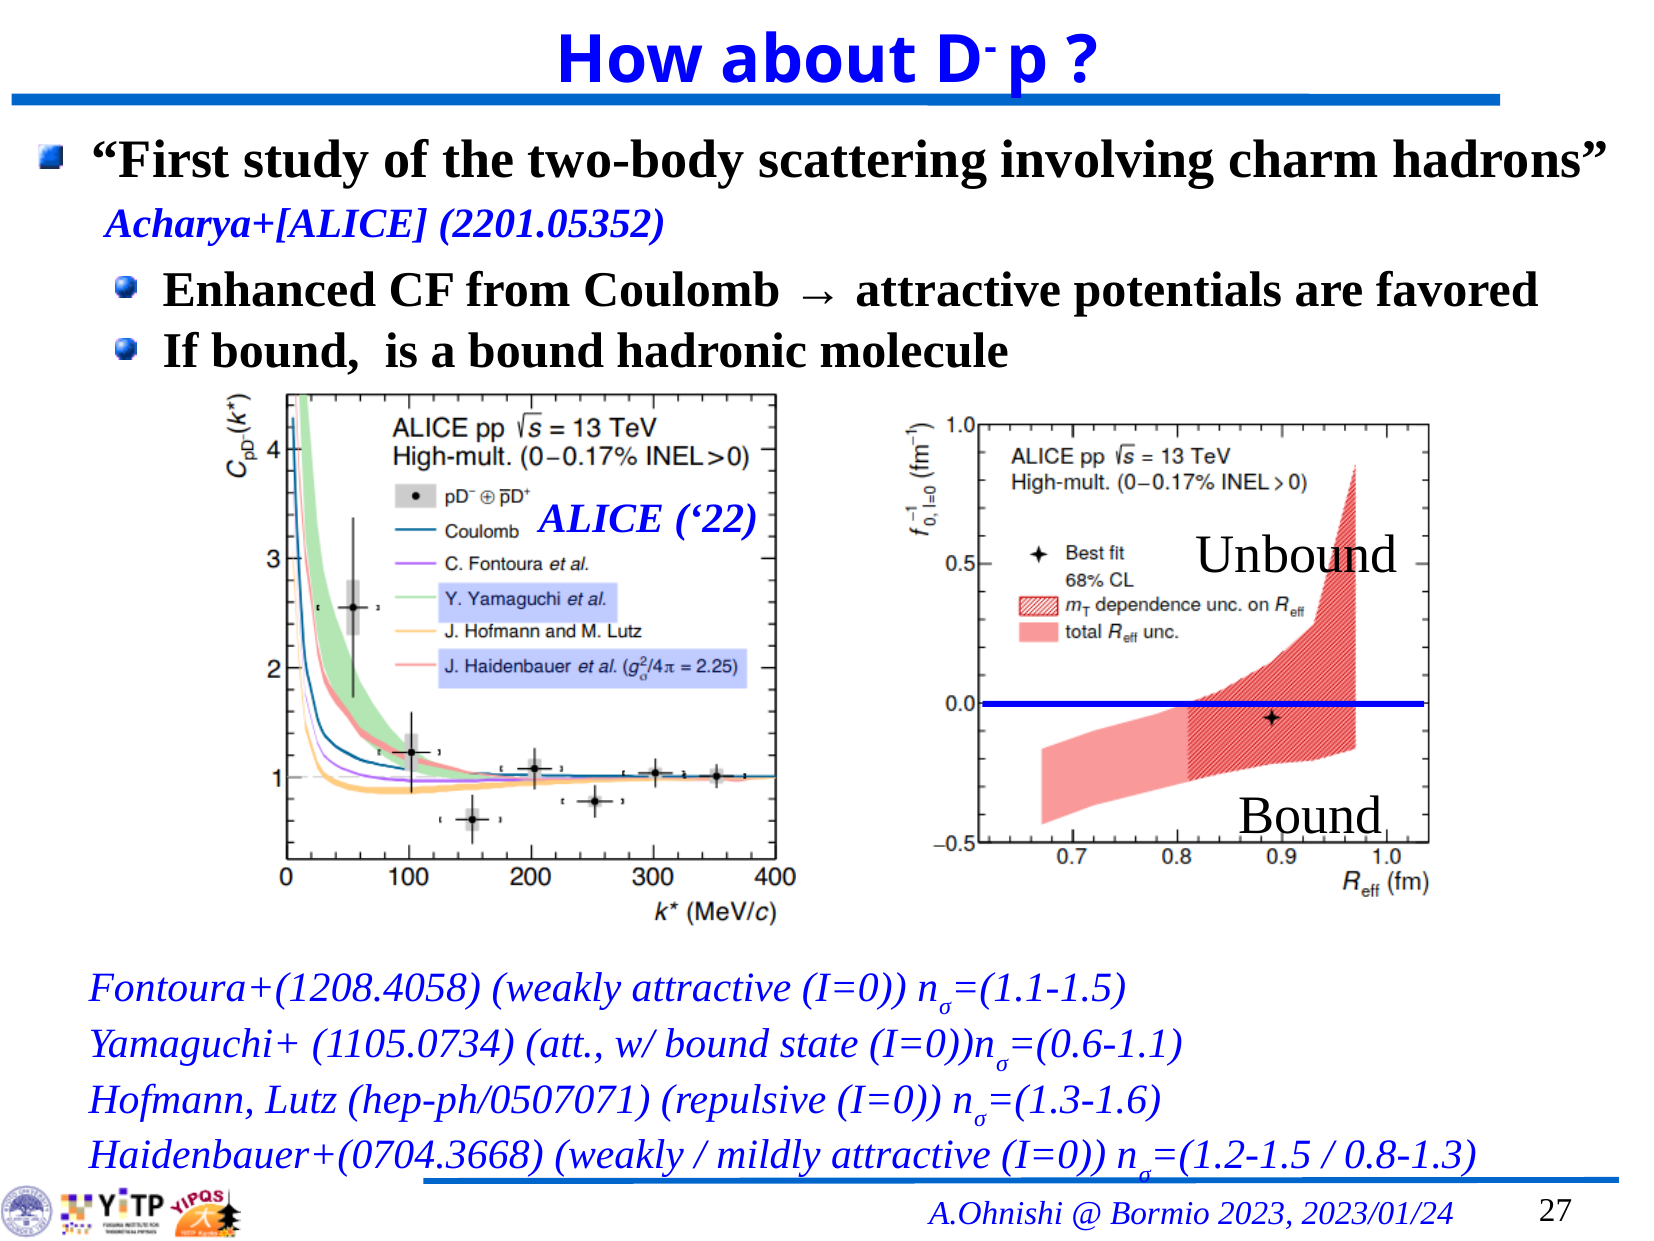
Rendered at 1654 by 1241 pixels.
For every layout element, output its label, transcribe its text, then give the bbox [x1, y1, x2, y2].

picture [115, 338, 137, 360]
picture [0, 1185, 241, 1240]
picture [38, 144, 63, 169]
title How about D- p ? [0, 0, 1654, 99]
picture [115, 276, 137, 298]
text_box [891, 401, 1447, 908]
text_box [224, 383, 796, 931]
text_box Fontoura+(1208.4058) (weakly attractive (I=0)) nσ=(1.1-1.5) Yamaguchi+ (1105.0734) (att., w/ bound state (I=0))nσ=(0.6-1.1) Hofmann, Lutz (hep-ph/0507071) (repulsive (I=0)) nσ=(1.3-1.6) Haidenbauer+(0704.3668) (weakly / mildly attractive (I=0)) nσ=(1.2-1.5 / 0.8-1.3) [88, 956, 1624, 1182]
